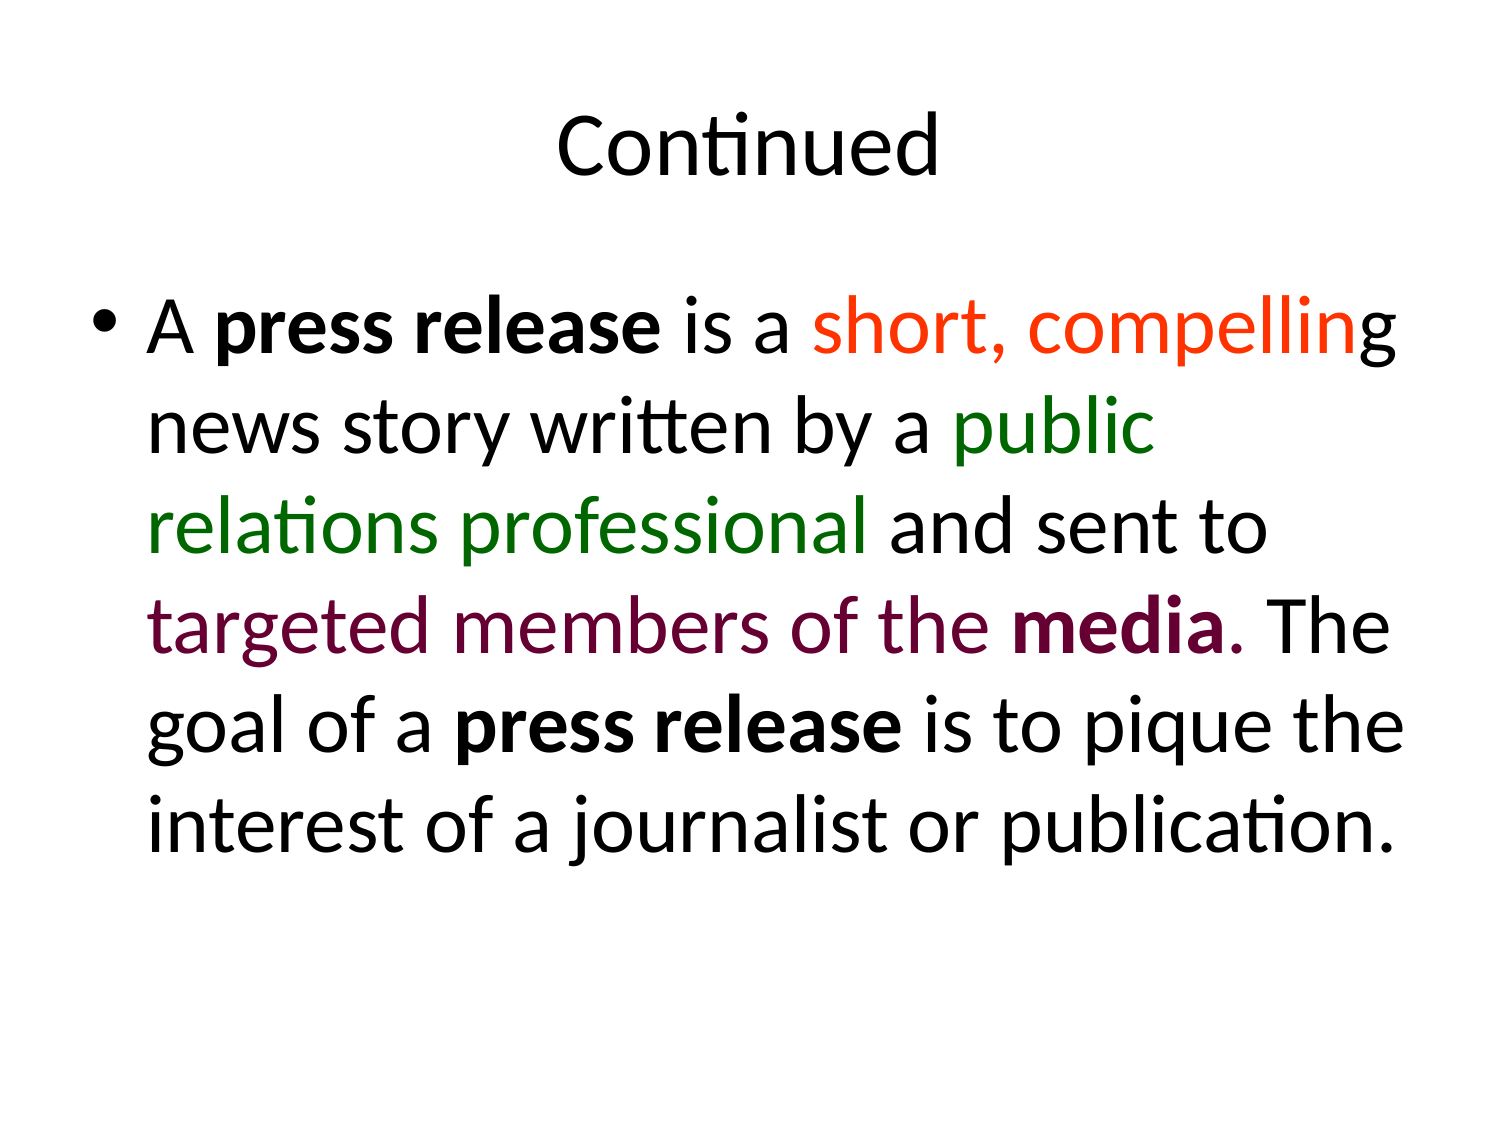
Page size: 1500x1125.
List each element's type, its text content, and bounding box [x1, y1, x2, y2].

title Continued [75, 45, 1425, 233]
list A press release is a short, compelling news story written by a public relations professional and sent to targeted members of the media. The goal of a press release is to pique the interest of a journalist or publication. [75, 262, 1425, 1005]
